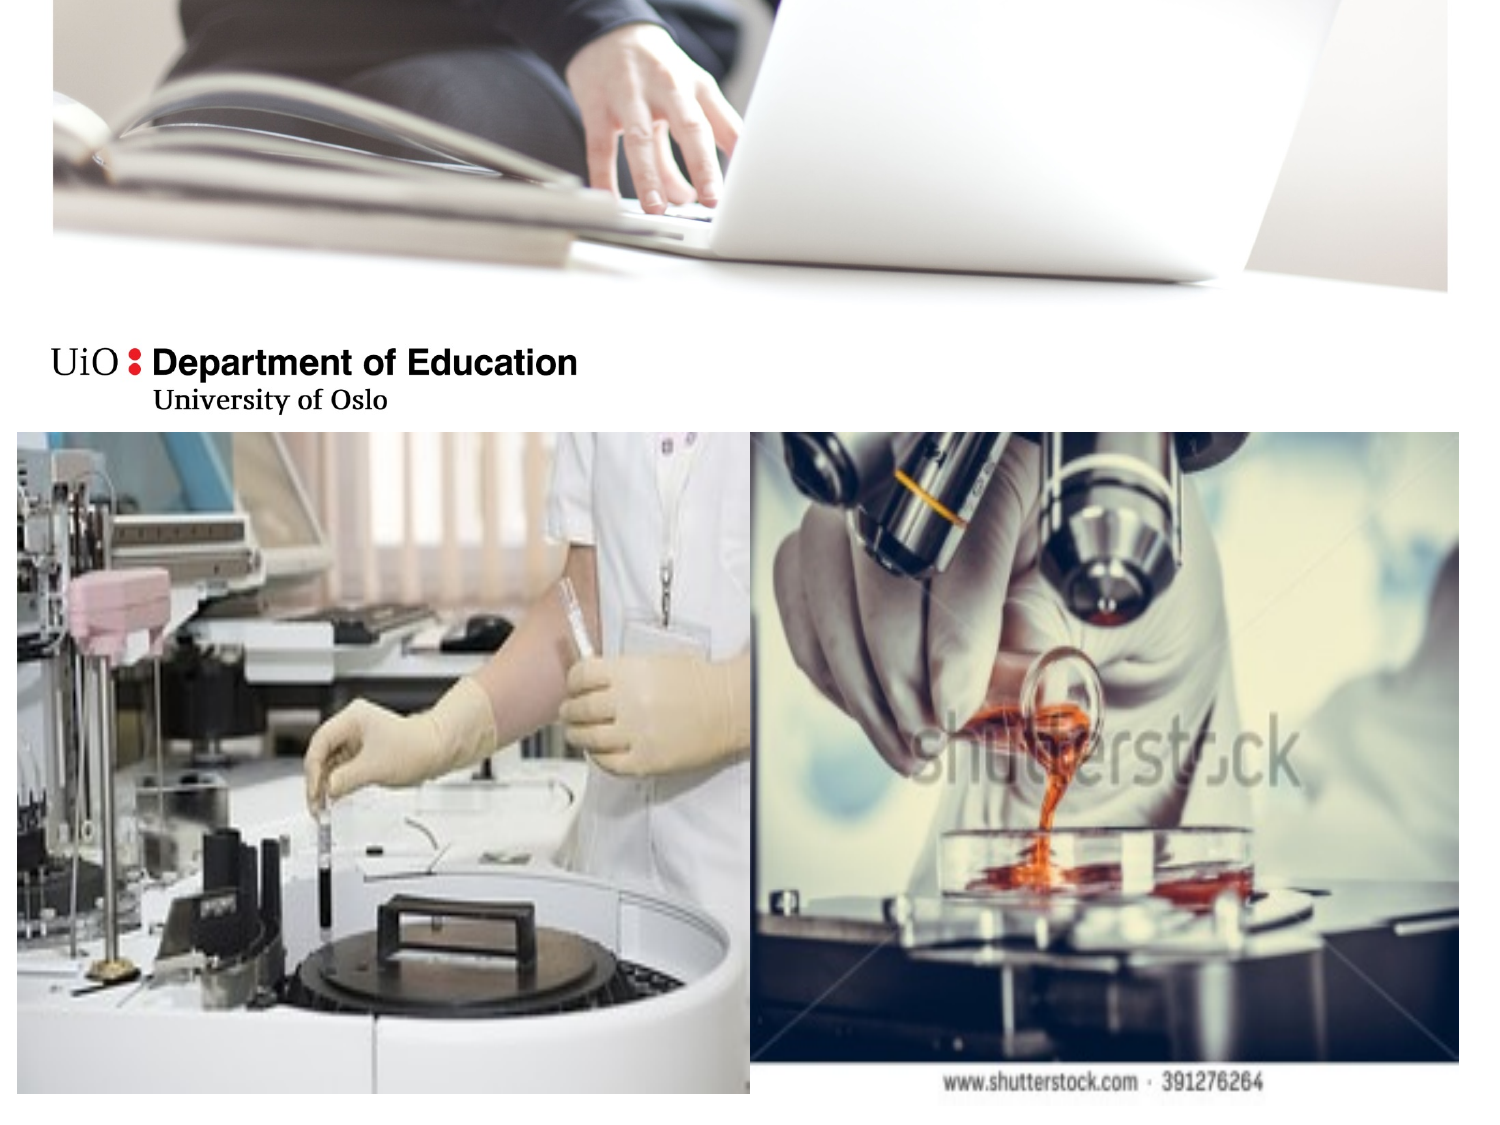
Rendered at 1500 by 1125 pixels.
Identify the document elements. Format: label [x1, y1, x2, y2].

list [749, 432, 1460, 1107]
picture [0, 0, 1500, 1125]
list [17, 432, 747, 1095]
